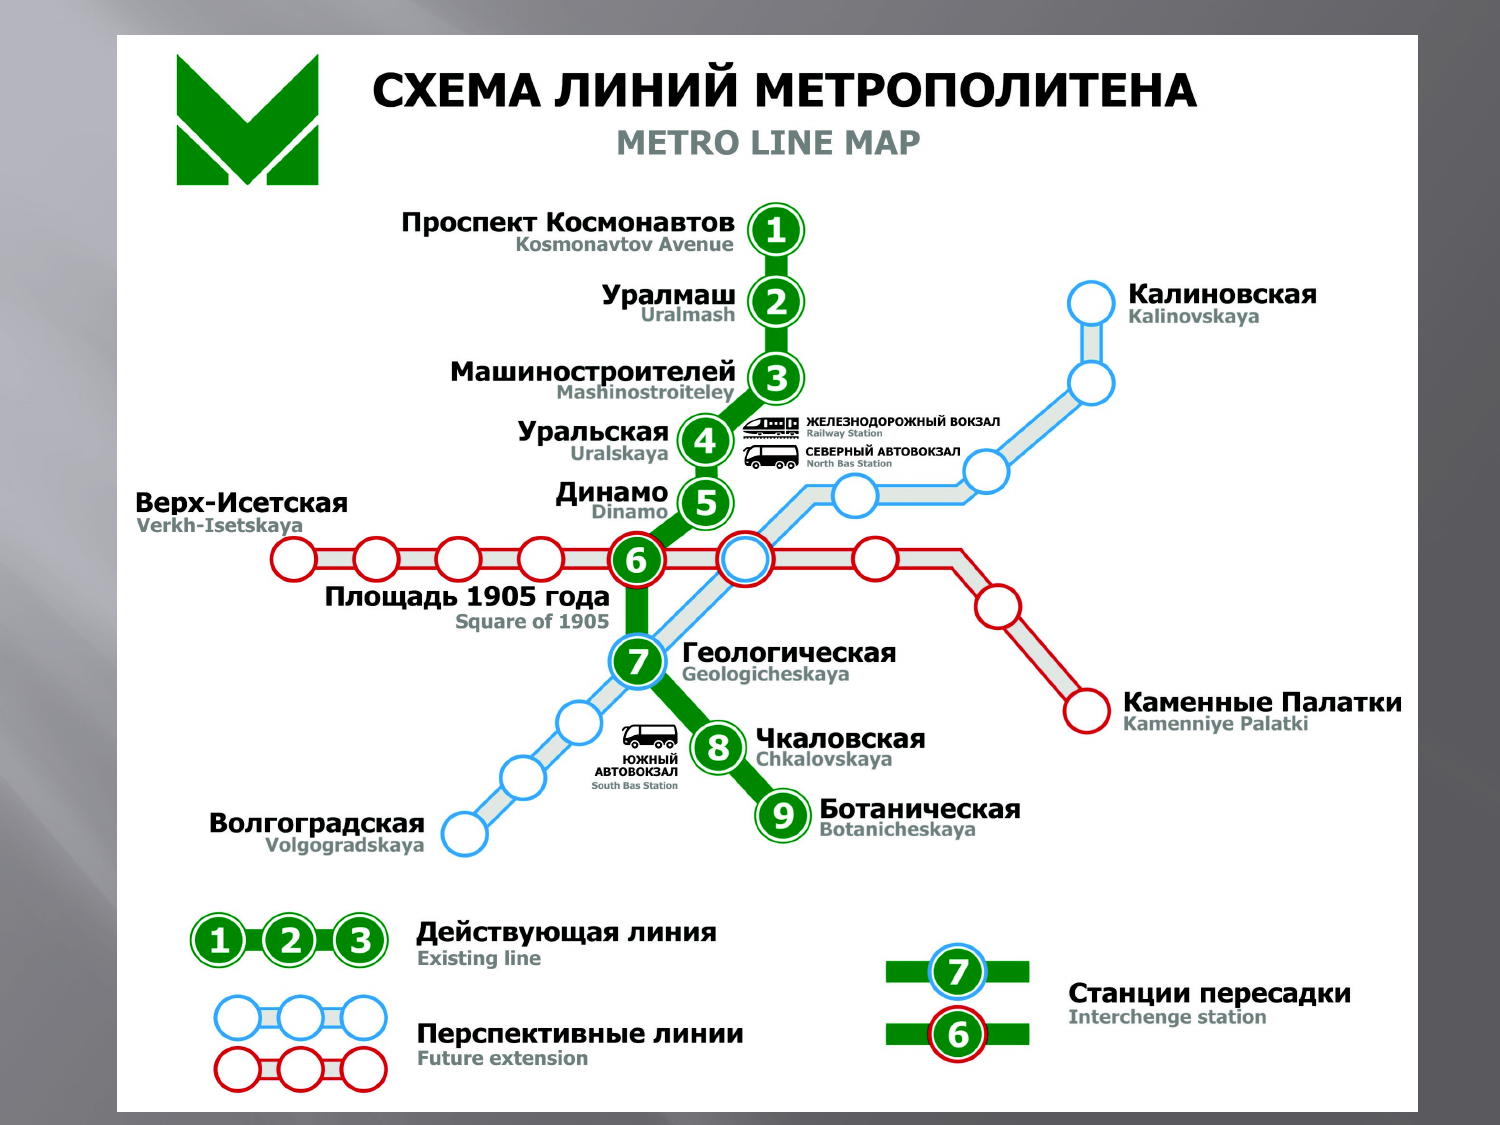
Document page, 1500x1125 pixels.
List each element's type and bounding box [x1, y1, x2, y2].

picture [116, 34, 1419, 1112]
